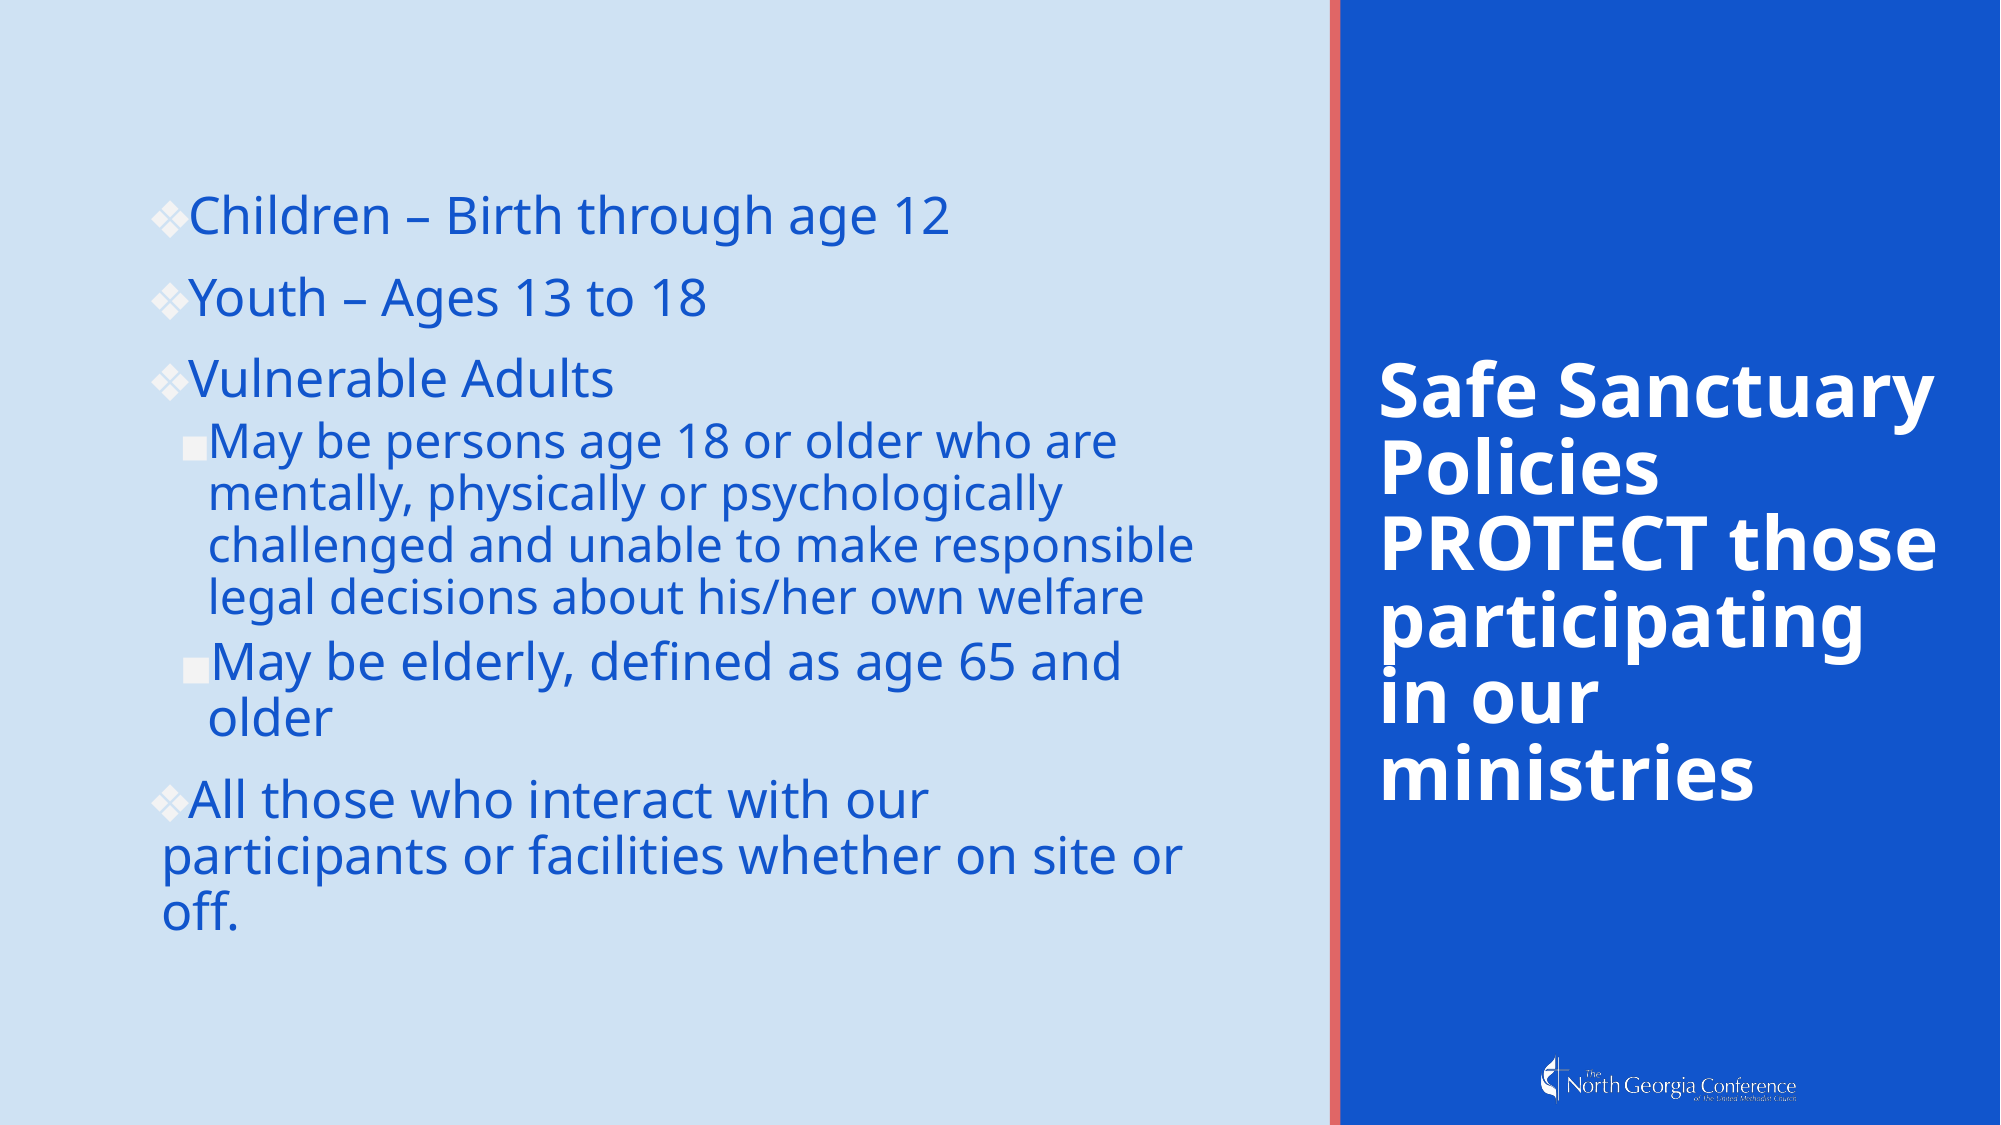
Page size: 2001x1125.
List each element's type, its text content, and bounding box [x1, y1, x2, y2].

list Children – Birth through age 12 Youth – Ages 13 to 18 Vulnerable Adults May be persons age 18 or older who are mentally, physically or psychologically challenged and unable to make responsible legal decisions about his/her own welfare May be elderly, defined as age 65 and older All those who interact with our participants or facilities whether on site or off. [146, 120, 1212, 966]
picture [1535, 1049, 1800, 1110]
title Safe Sanctuary Policies PROTECT those participating in our ministries [1363, 137, 1962, 824]
